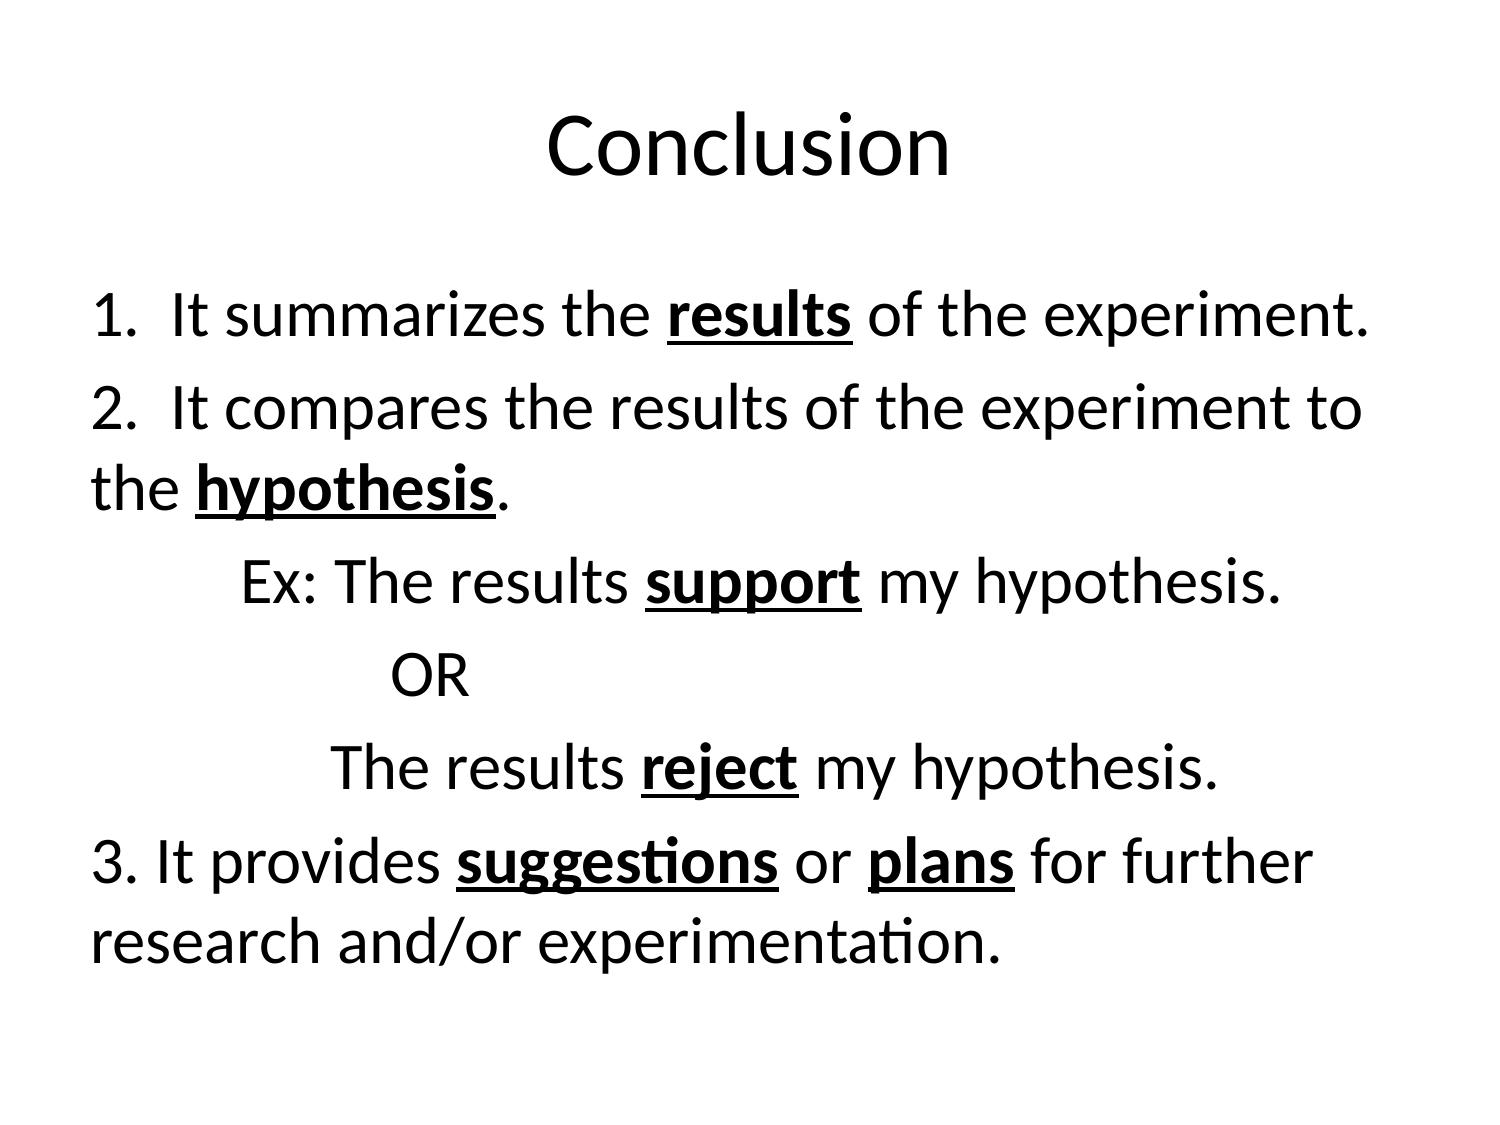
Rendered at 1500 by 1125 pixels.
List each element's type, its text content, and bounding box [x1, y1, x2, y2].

list 1. It summarizes the results of the experiment. 2. It compares the results of the experiment to the hypothesis. Ex: The results support my hypothesis. OR The results reject my hypothesis. 3. It provides suggestions or plans for further research and/or experimentation. [75, 262, 1425, 1005]
title Conclusion [75, 45, 1425, 233]
